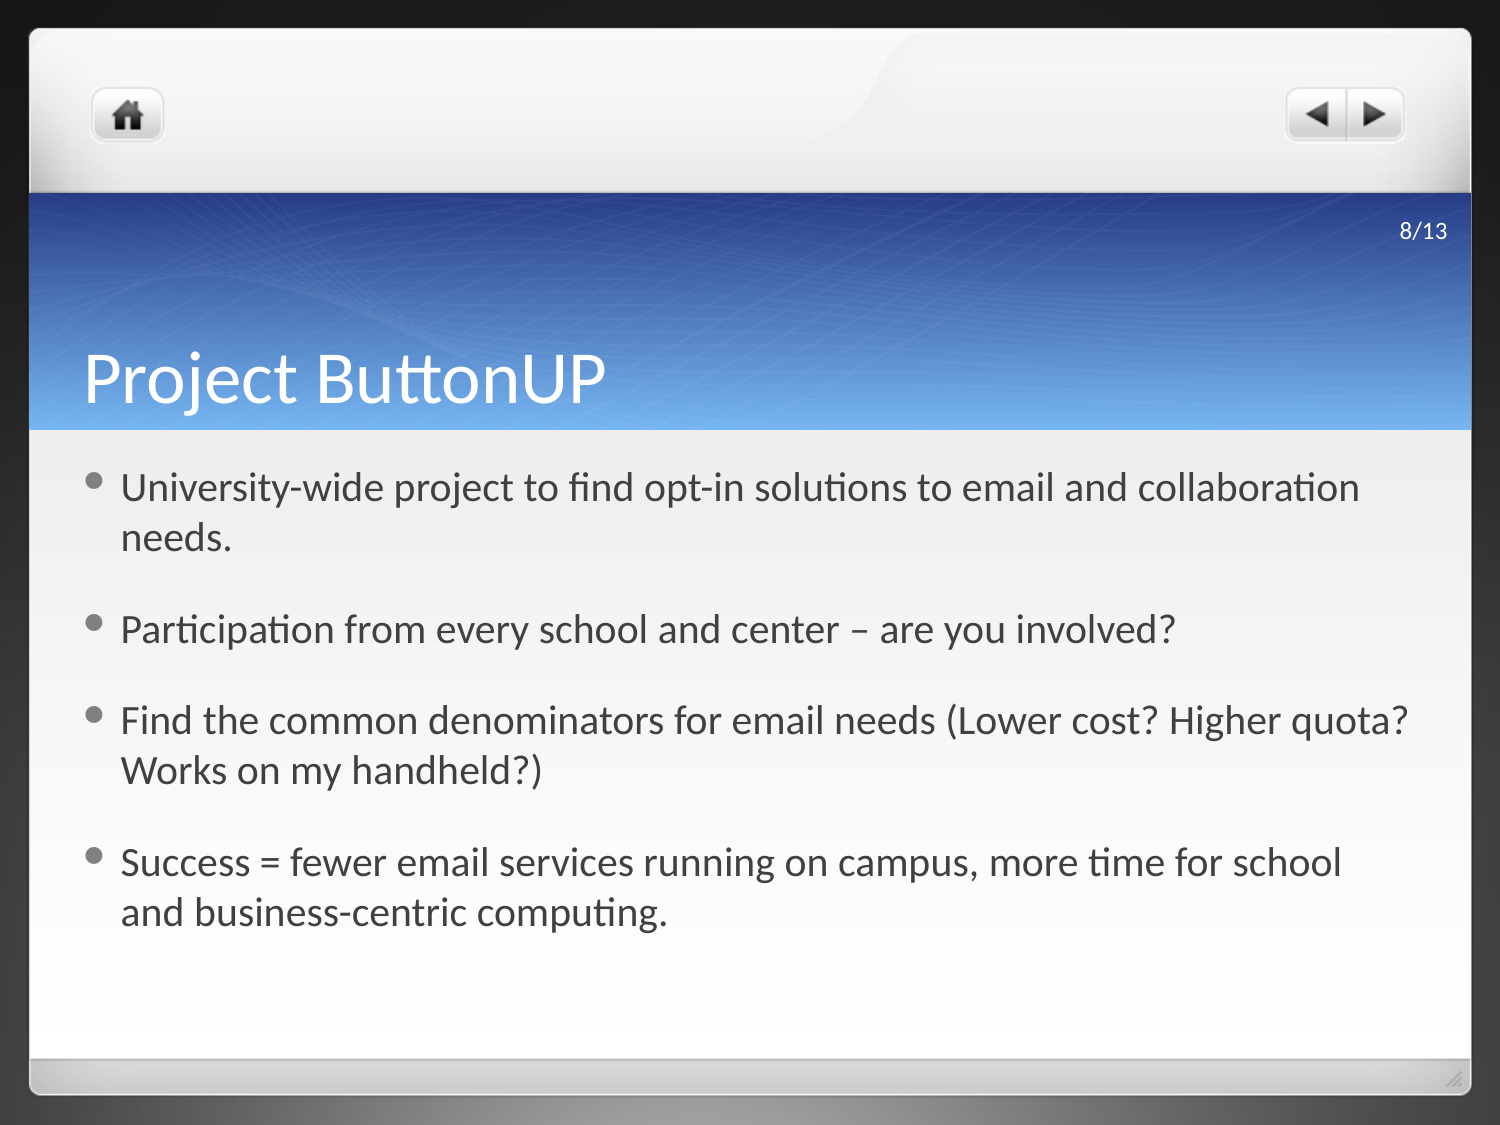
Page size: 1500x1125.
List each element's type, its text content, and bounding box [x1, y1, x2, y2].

picture [0, 0, 1500, 1125]
slide_number 8/13 [1374, 200, 1463, 260]
title Project ButtonUP [68, 238, 1432, 427]
list University-wide project to find opt-in solutions to email and collaboration needs. Participation from every school and center – are you involved? Find the common denominators for email needs (Lower cost? Higher quota? Works on my handheld?) Success = fewer email services running on campus, more time for school and business-centric computing. [68, 452, 1432, 1025]
